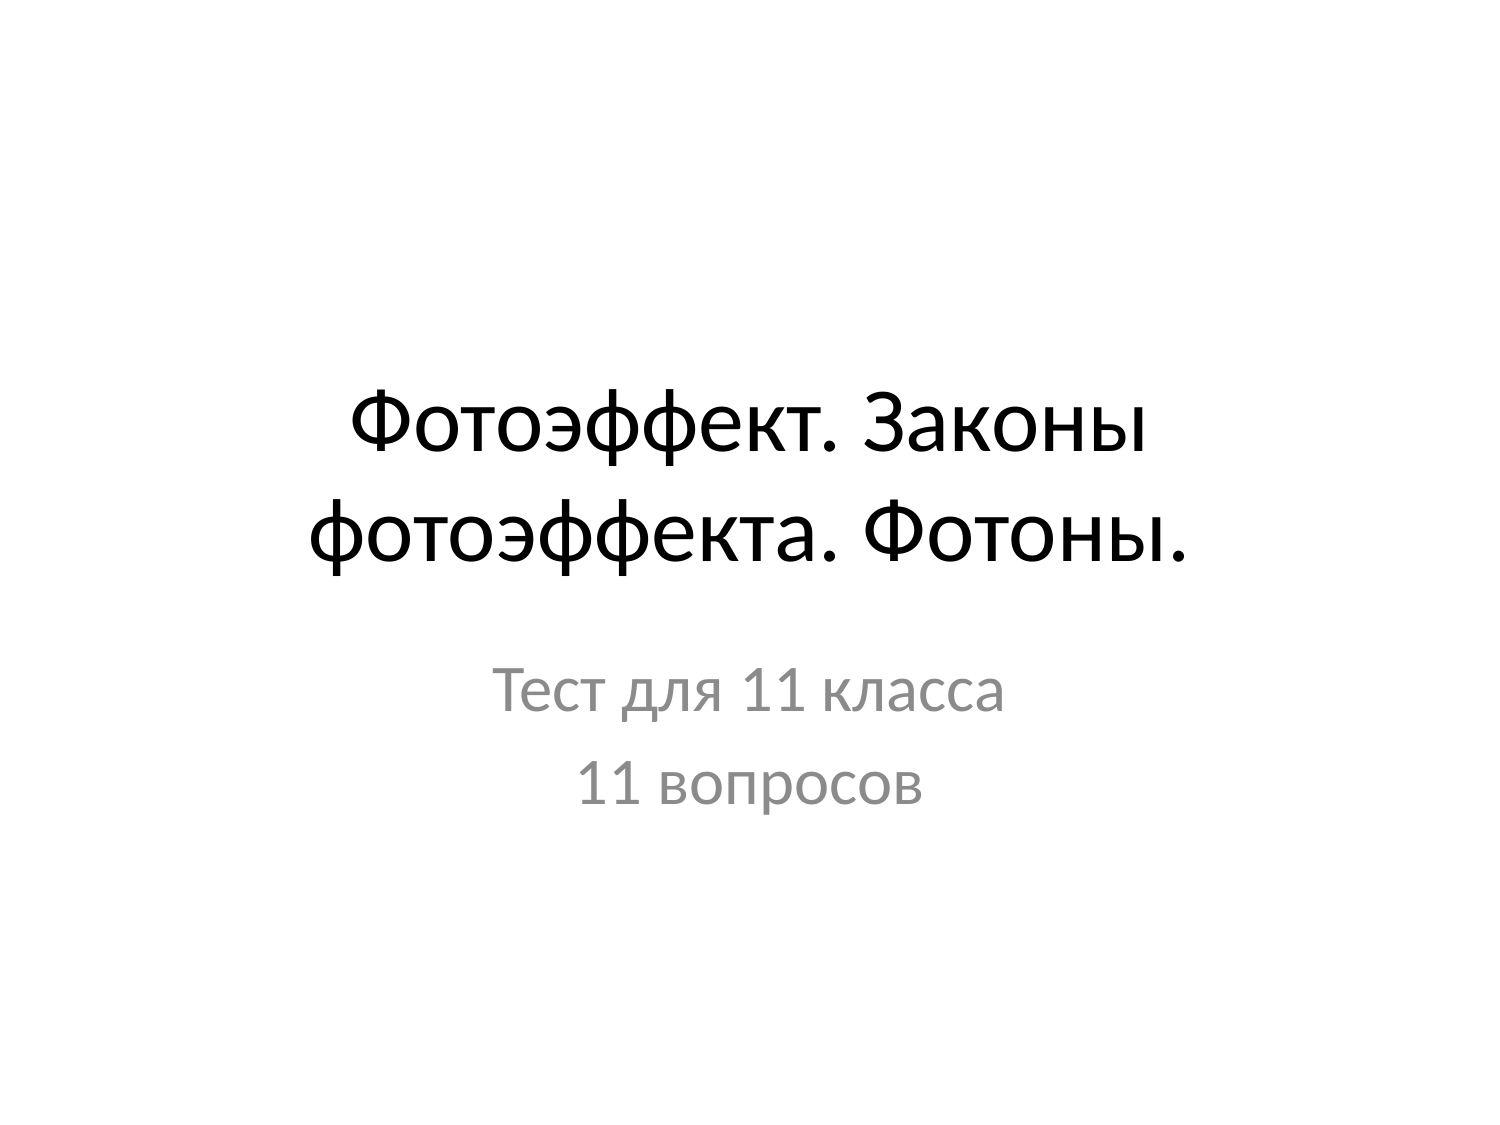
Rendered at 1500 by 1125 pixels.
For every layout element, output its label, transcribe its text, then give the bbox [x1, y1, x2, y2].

title Фотоэффект. Законы фотоэффекта. Фотоны. [112, 349, 1388, 591]
subtitle Тест для 11 класса 11 вопросов [225, 637, 1275, 925]
